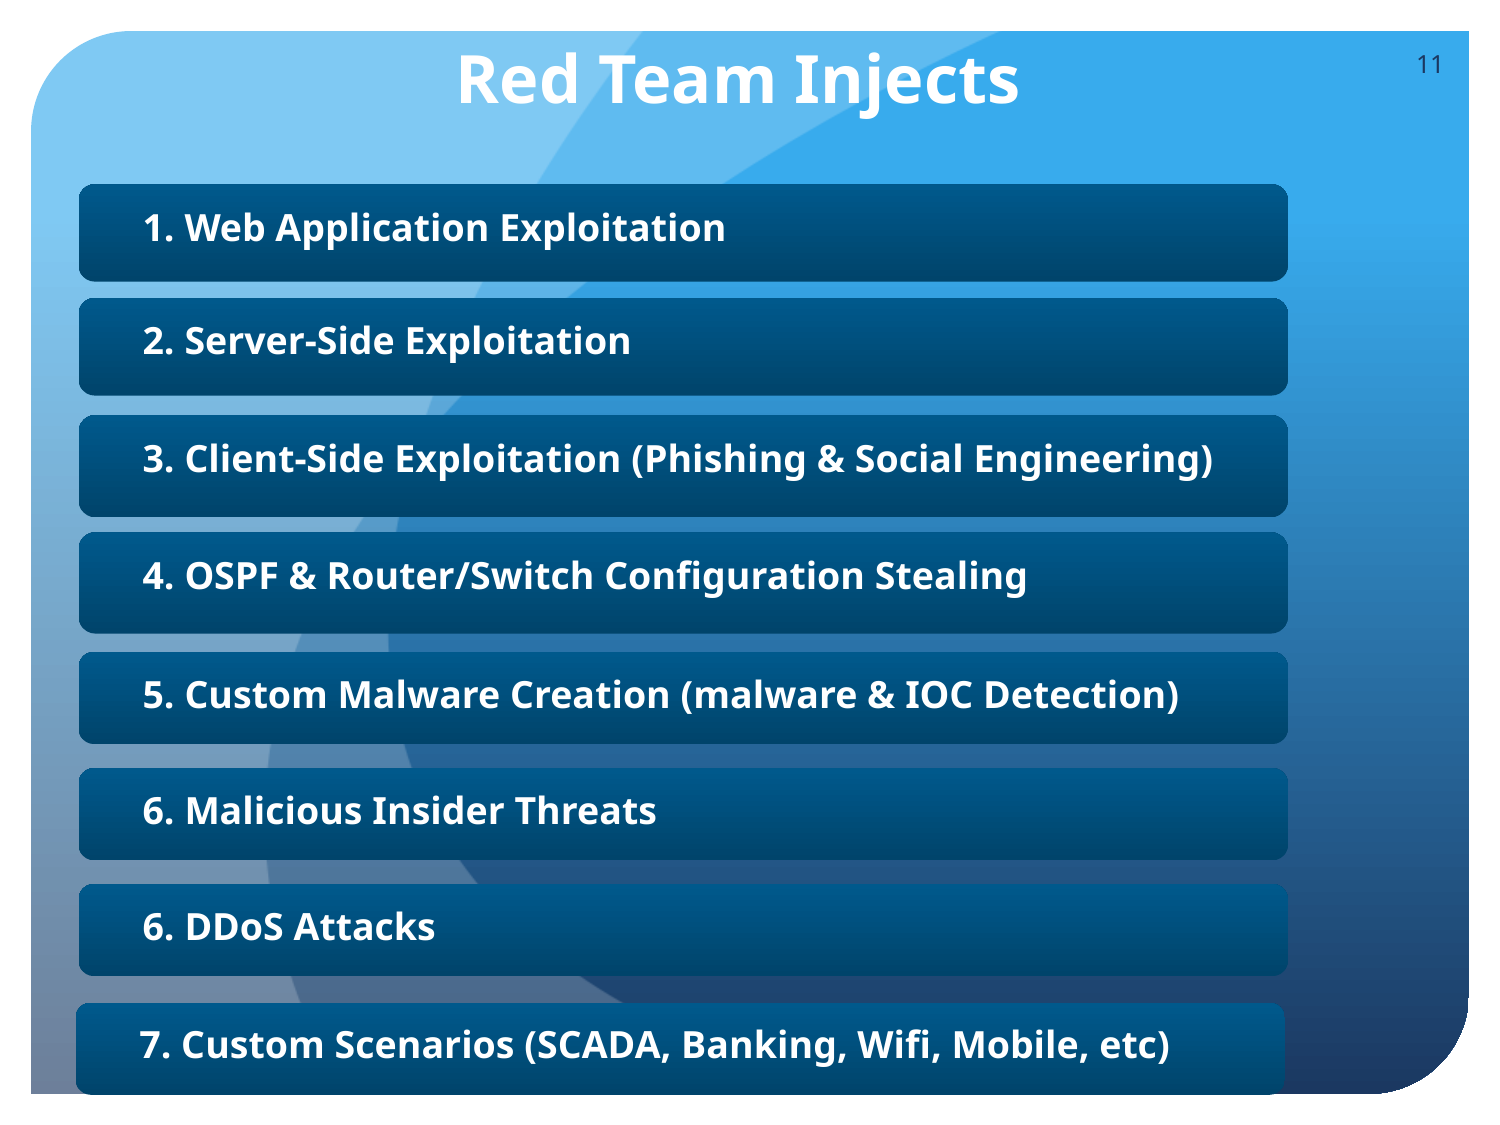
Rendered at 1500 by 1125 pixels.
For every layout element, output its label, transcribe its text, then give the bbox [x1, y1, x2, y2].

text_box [78, 184, 1317, 282]
text_box Red Team Injects [218, 14, 1259, 140]
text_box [78, 883, 1317, 977]
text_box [78, 414, 1317, 518]
picture [25, 30, 1474, 1095]
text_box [75, 1002, 1314, 1096]
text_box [78, 651, 1317, 745]
slide_number 11 [1378, 36, 1460, 96]
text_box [78, 767, 1317, 861]
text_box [78, 532, 1317, 634]
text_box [78, 297, 1317, 396]
